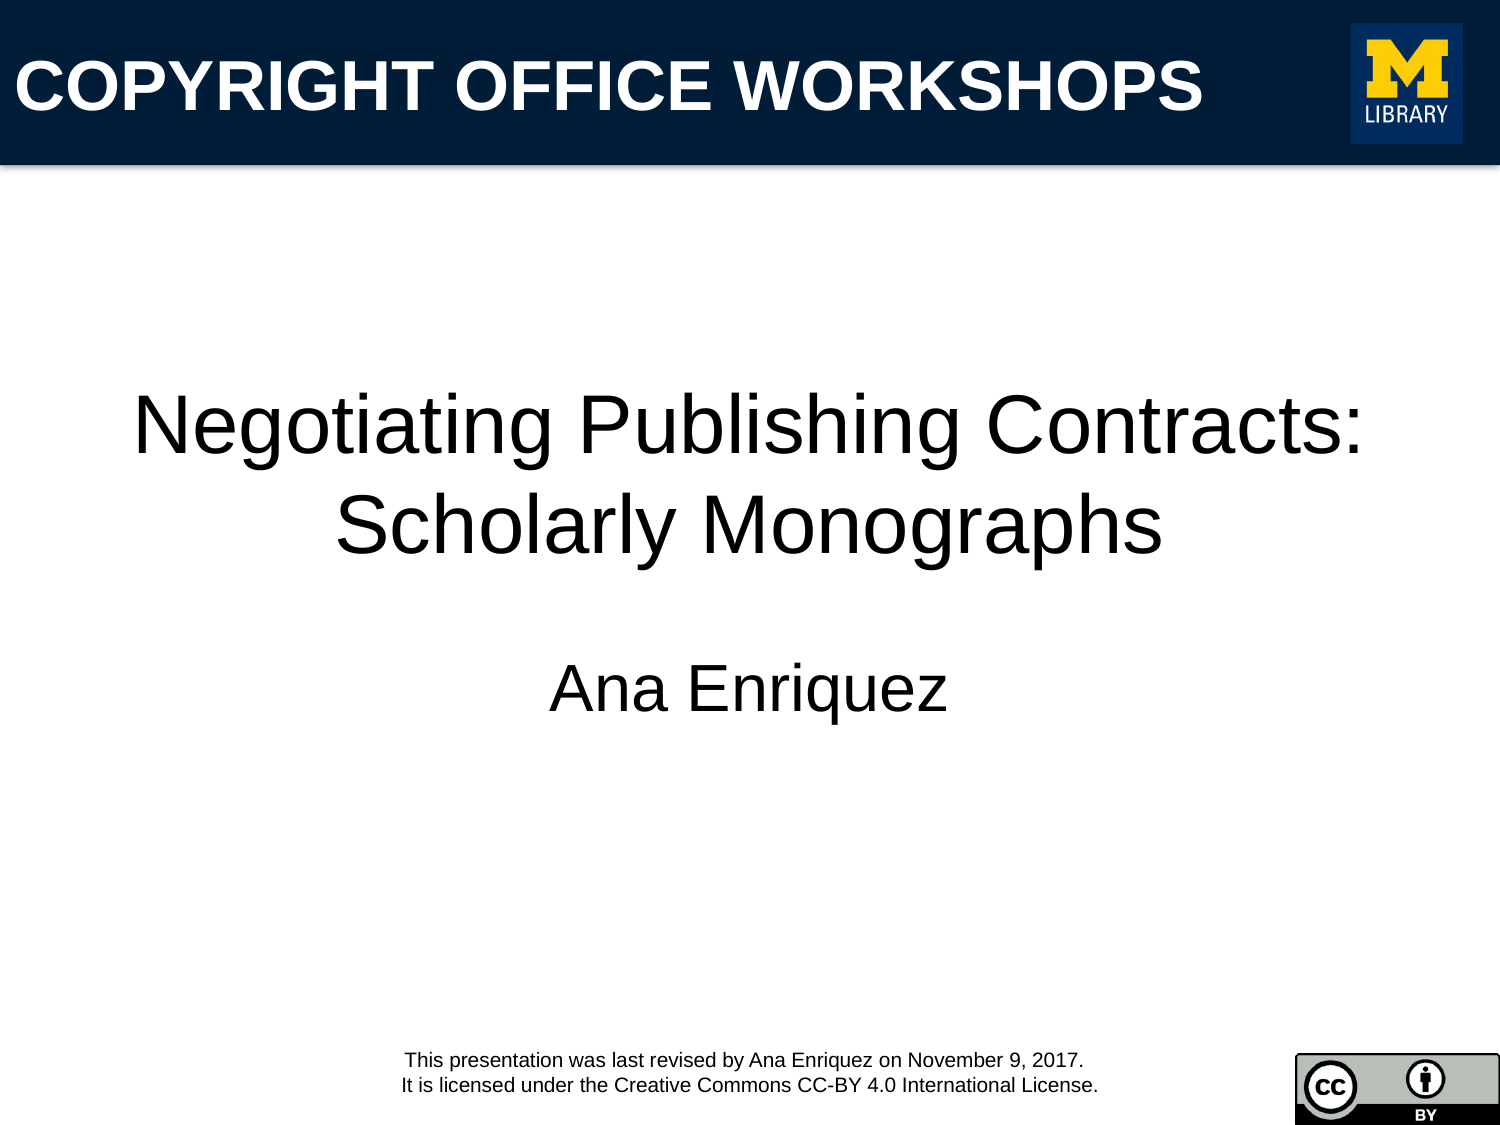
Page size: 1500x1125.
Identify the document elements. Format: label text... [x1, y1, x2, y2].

subtitle Ana Enriquez [225, 637, 1275, 925]
title Negotiating Publishing Contracts: Scholarly Monographs [112, 349, 1388, 591]
picture [1295, 1053, 1500, 1125]
footer This presentation was last revised by Ana Enriquez on November 9, 2017. It is licensed under the Creative Commons CC-BY 4.0 International License. [75, 1039, 1425, 1100]
